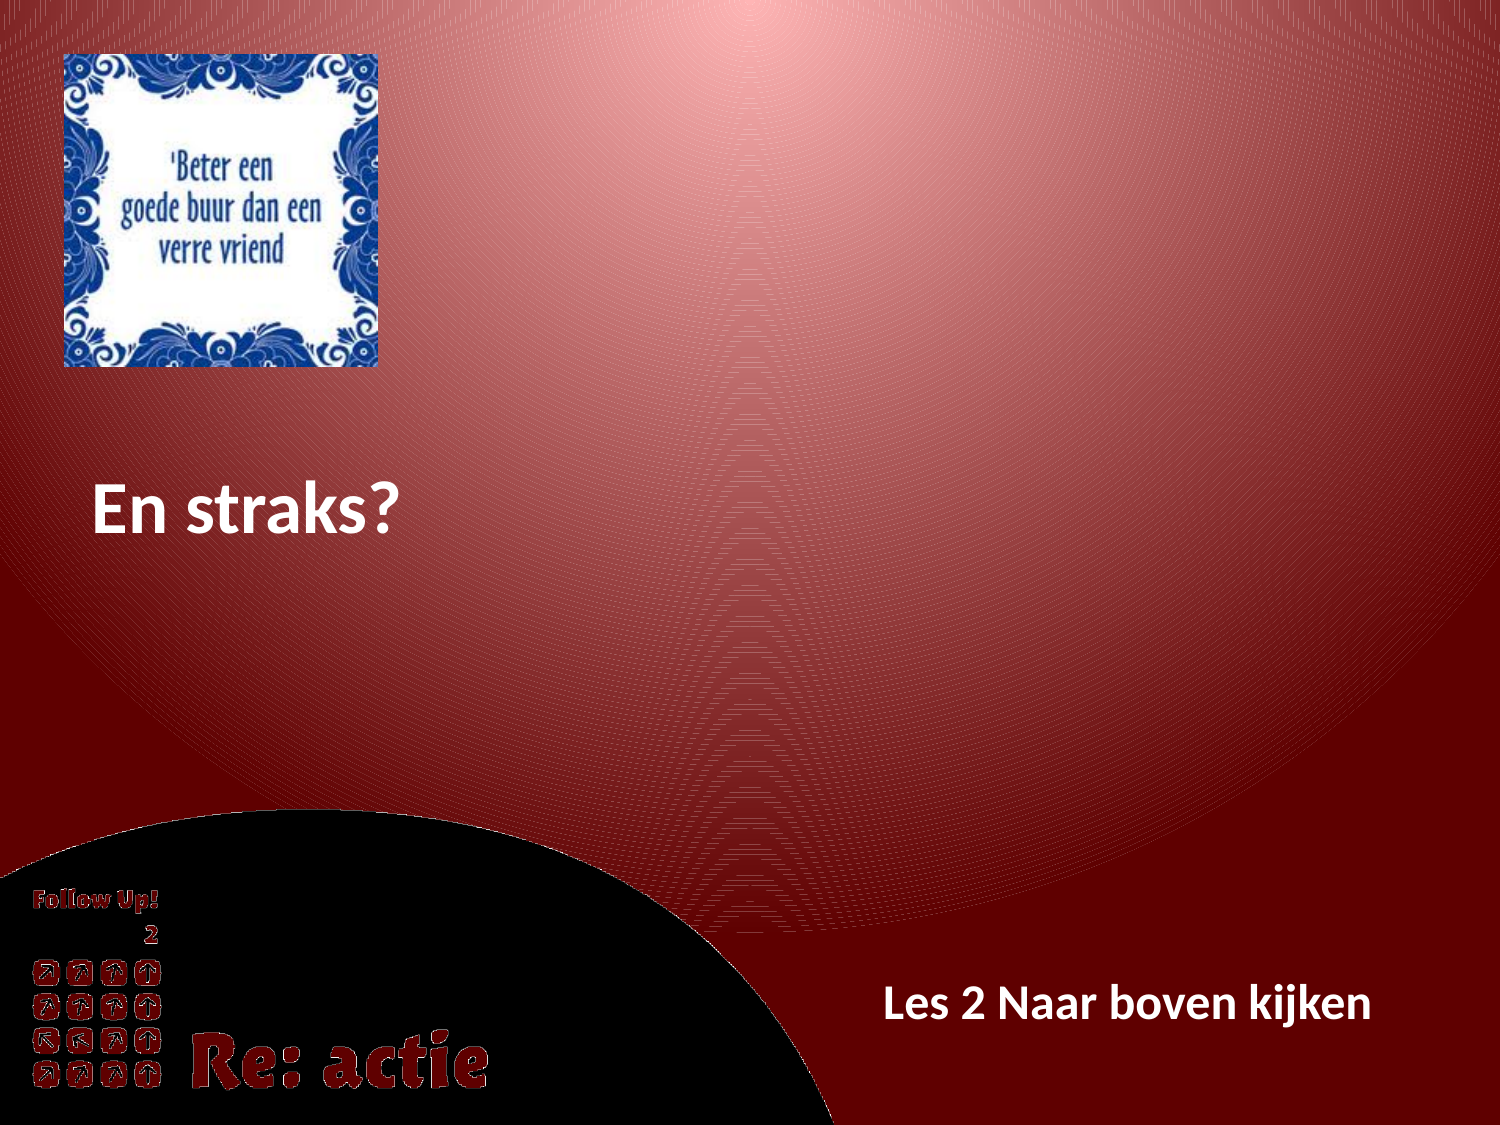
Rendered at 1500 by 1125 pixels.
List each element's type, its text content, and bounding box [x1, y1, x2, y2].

picture [64, 54, 378, 368]
picture [0, 798, 854, 1125]
subtitle En straks? [76, 467, 1412, 610]
title Les 2 Naar boven kijken [858, 904, 1459, 1095]
